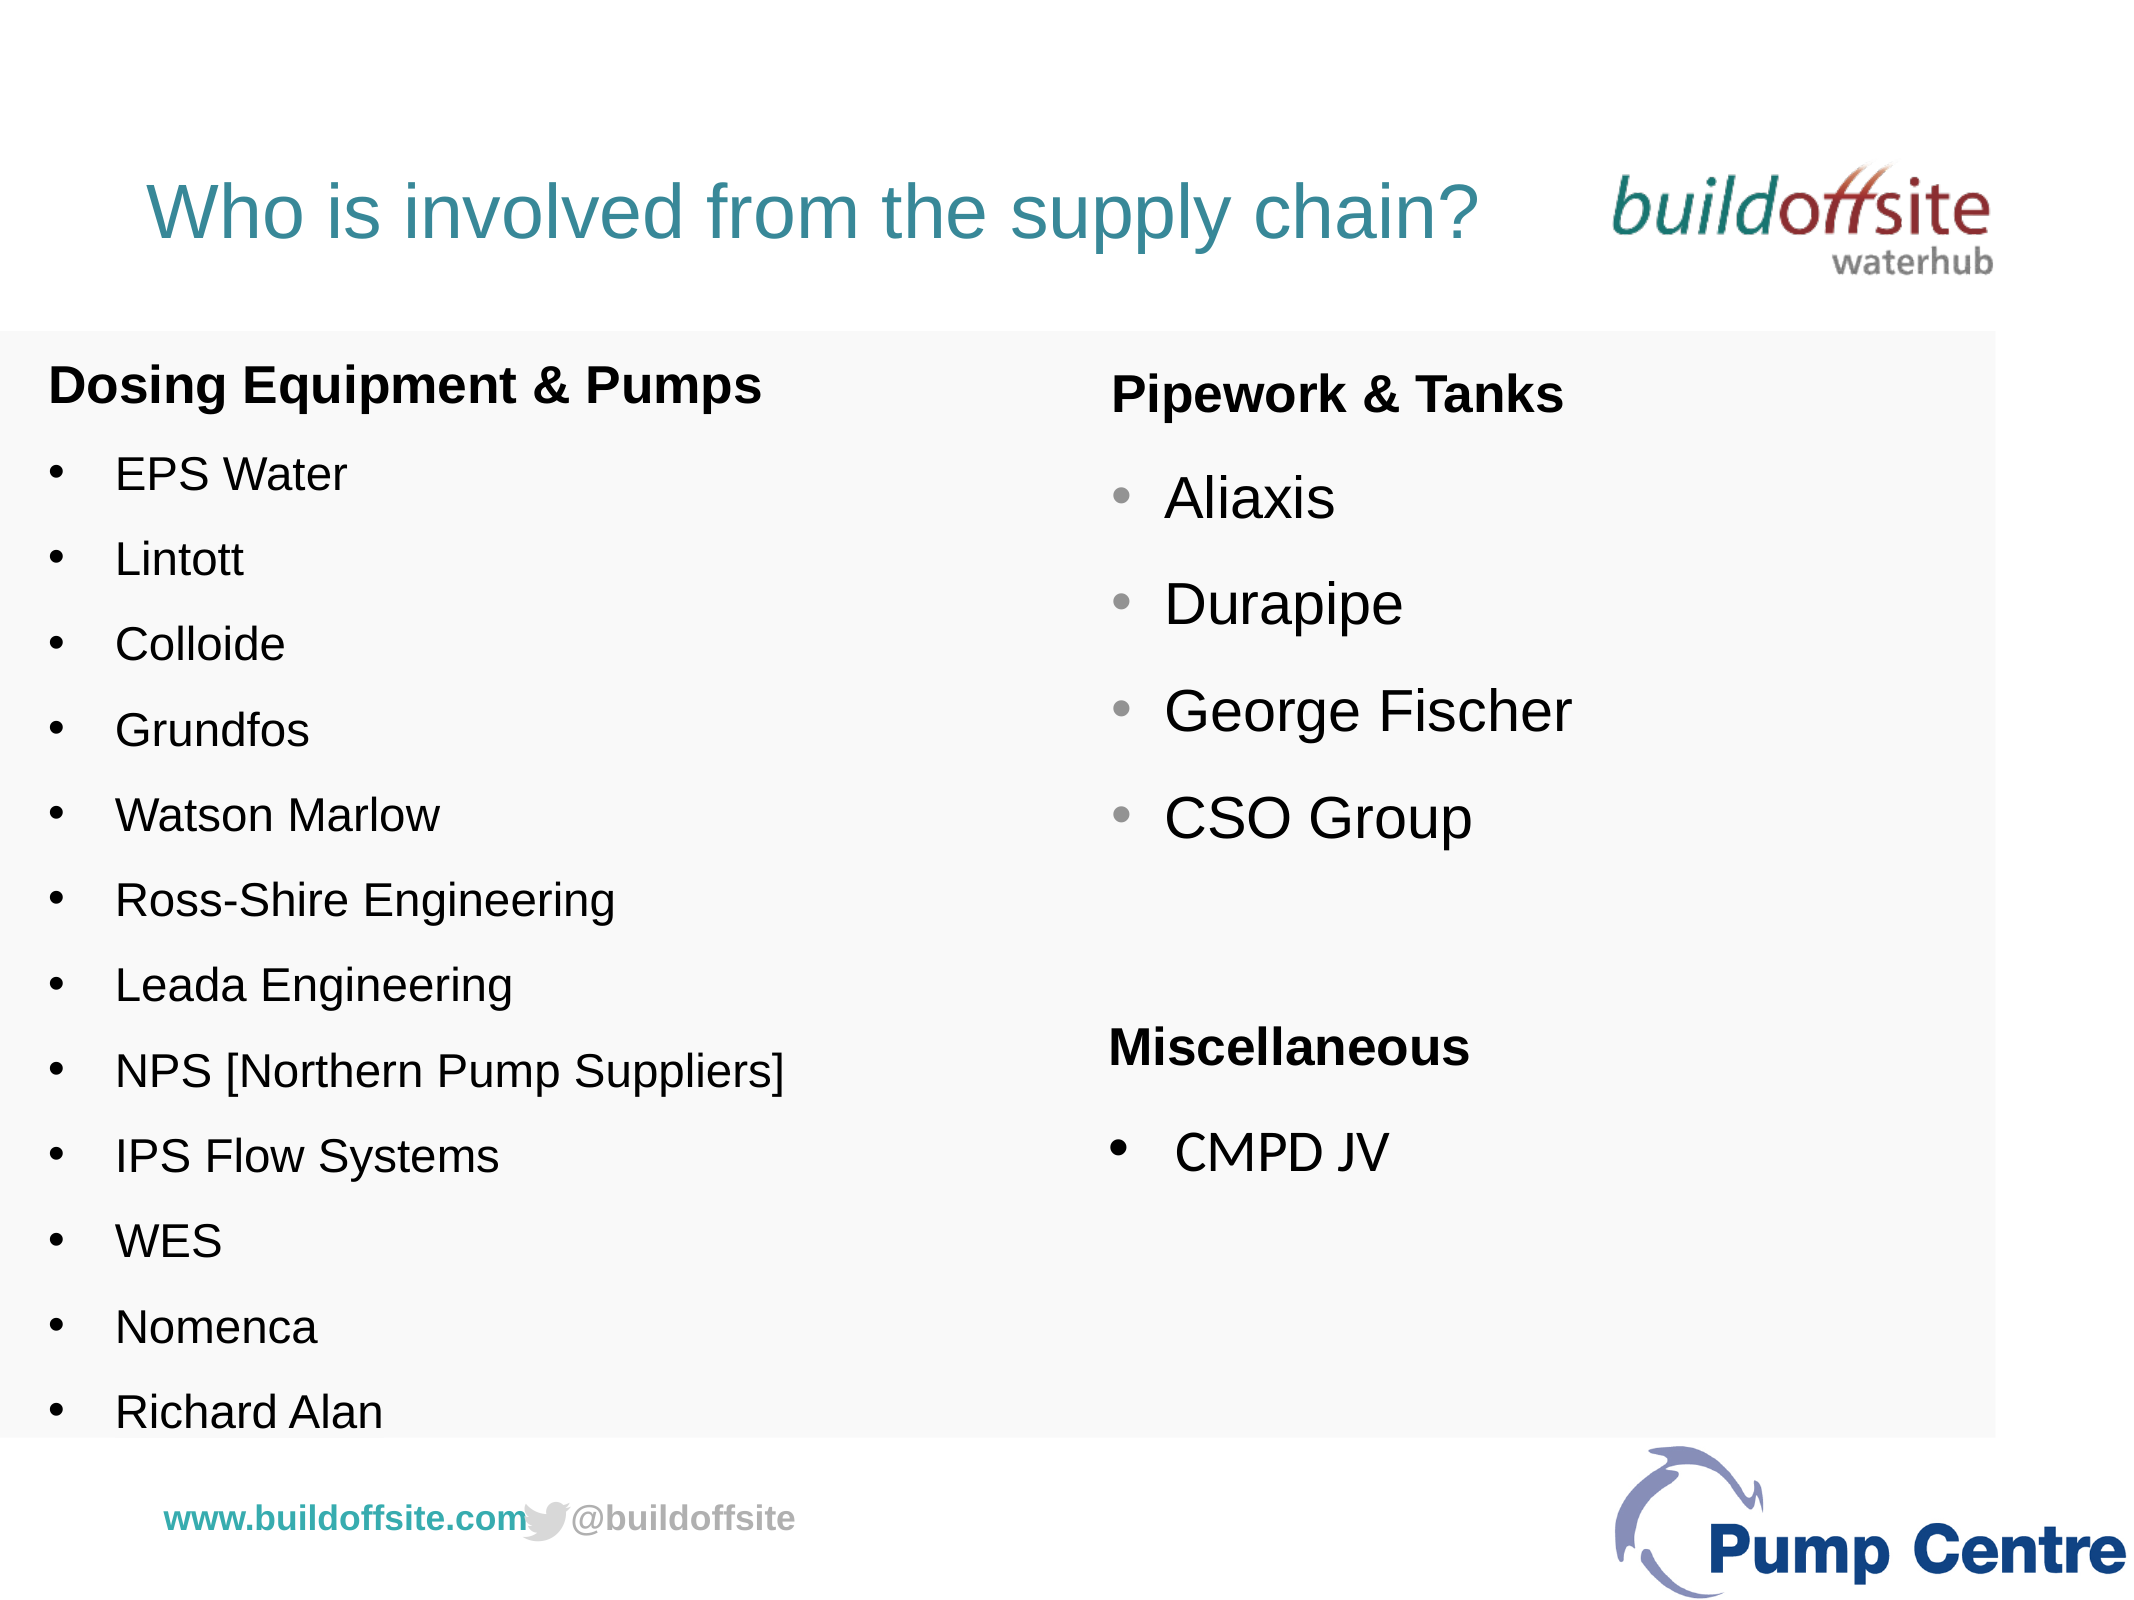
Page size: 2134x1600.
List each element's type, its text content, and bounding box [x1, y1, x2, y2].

text_box Dosing Equipment & Pumps EPS Water Lintott Colloide Grundfos Watson Marlow Ross-Shire Engineering Leada Engineering NPS [Northern Pump Suppliers] IPS Flow Systems WES Nomenca Richard Alan [33, 311, 1023, 1446]
picture [1611, 153, 1992, 236]
title Who is involved from the supply chain? [146, 23, 1584, 256]
text_box Miscellaneous CMPD JV [1093, 972, 1827, 1191]
picture [1822, 241, 2009, 283]
list Pipework & Tanks Aliaxis Durapipe George Fischer CSO Group [1111, 327, 1996, 901]
picture [1614, 1446, 2128, 1600]
